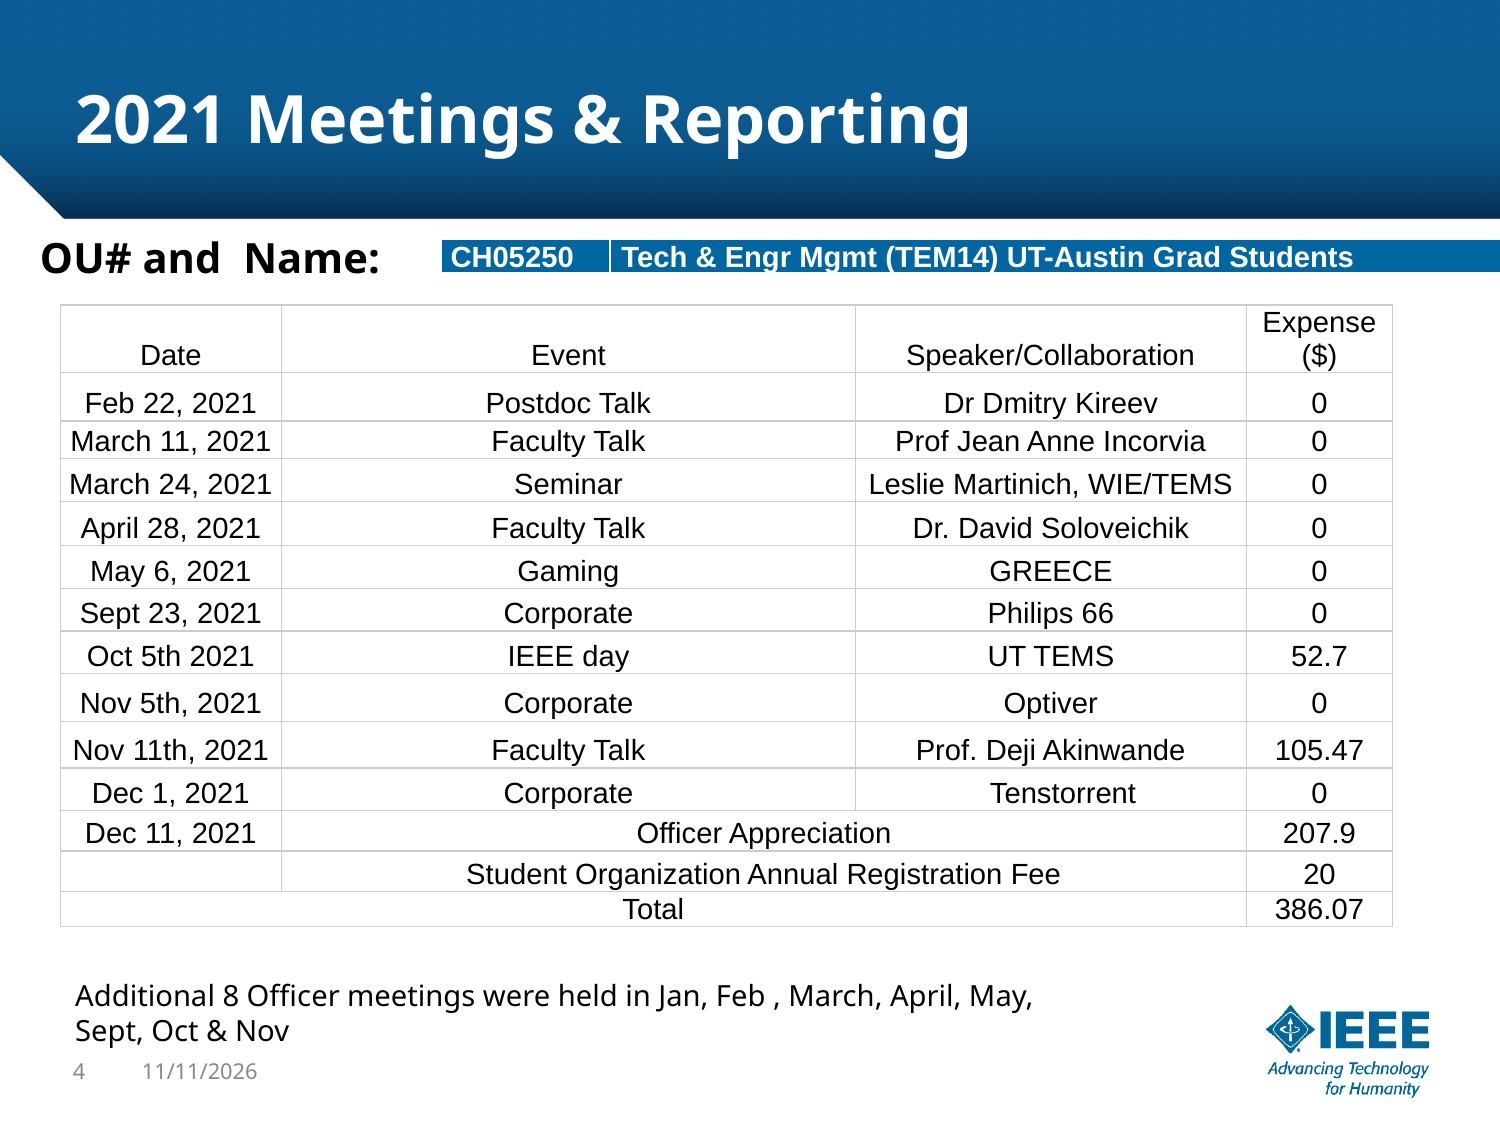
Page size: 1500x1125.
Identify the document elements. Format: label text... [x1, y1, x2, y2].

table_cell IEEE day [282, 632, 855, 673]
table_cell Dec 11, 2021 [61, 811, 281, 850]
table_cell Nov 5th, 2021 [61, 674, 281, 721]
table_cell 0 [1247, 546, 1392, 588]
table_cell March 11, 2021 [61, 422, 281, 458]
table_cell Corporate [282, 589, 855, 630]
table_cell March 24, 2021 [61, 459, 281, 501]
table_cell Faculty Talk [282, 722, 855, 767]
table_cell 0 [1247, 589, 1392, 630]
table_cell Gaming [282, 546, 855, 588]
table_cell 20 [1247, 852, 1392, 891]
table_header Date [61, 306, 281, 372]
picture [0, 0, 1500, 1125]
table_cell Faculty Talk [282, 422, 855, 458]
table_header Expense ($) [1247, 306, 1392, 372]
table_cell Corporate [282, 674, 855, 721]
table_header CH05250 [442, 240, 609, 272]
table_cell 0 [1247, 674, 1392, 721]
table_cell 105.47 [1247, 722, 1392, 767]
text_box Additional 8 Officer meetings were held in Jan, Feb , March, April, May, Sept, Oct & Nov [60, 969, 1110, 1020]
table_cell Officer Appreciation [282, 811, 1246, 850]
table_cell Total [61, 892, 1246, 926]
table_header Tech & Engr Mgmt (TEM14) UT-Austin Grad Students [611, 240, 1500, 272]
table_header Event [282, 306, 855, 372]
table_cell Faculty Talk [282, 502, 855, 545]
table_cell 52.7 [1247, 632, 1392, 673]
table_cell [61, 852, 281, 891]
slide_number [141, 1042, 412, 1103]
table_cell Tenstorrent [856, 769, 1246, 810]
table_header Speaker/Collaboration [856, 306, 1246, 372]
table_cell Seminar [282, 459, 855, 501]
table_cell Dec 1, 2021 [61, 769, 281, 810]
table_cell 0 [1247, 459, 1392, 501]
table_cell Feb 22, 2021 [61, 373, 281, 420]
table_cell Dr. David Soloveichik [856, 502, 1246, 545]
table_cell 0 [1247, 373, 1392, 420]
table_cell Oct 5th 2021 [61, 632, 281, 673]
table_cell Postdoc Talk [282, 373, 855, 420]
table_cell Philips 66 [856, 589, 1246, 630]
table_cell 0 [1247, 422, 1392, 458]
table_cell 0 [1247, 769, 1392, 810]
table_cell Dr Dmitry Kireev [856, 373, 1246, 420]
table_cell Prof. Deji Akinwande [856, 722, 1246, 767]
slide_number 4 [72, 1042, 132, 1103]
table_cell Prof Jean Anne Incorvia [856, 422, 1246, 458]
title 2021 Meetings & Reporting [60, 32, 1436, 202]
table_cell GREECE [856, 546, 1246, 588]
table_cell Corporate [282, 769, 855, 810]
table_cell Leslie Martinich, WIE/TEMS [856, 459, 1246, 501]
table_cell April 28, 2021 [61, 502, 281, 545]
table_cell Nov 11th, 2021 [61, 722, 281, 767]
text_box OU# and Name: [25, 224, 1496, 291]
table_cell 386.07 [1247, 892, 1392, 926]
table_cell Sept 23, 2021 [61, 589, 281, 630]
table_cell Student Organization Annual Registration Fee [282, 852, 1246, 891]
table_cell Optiver [856, 674, 1246, 721]
table_cell UT TEMS [856, 632, 1246, 673]
table_cell May 6, 2021 [61, 546, 281, 588]
table_cell 0 [1247, 502, 1392, 545]
table_cell 207.9 [1247, 811, 1392, 850]
